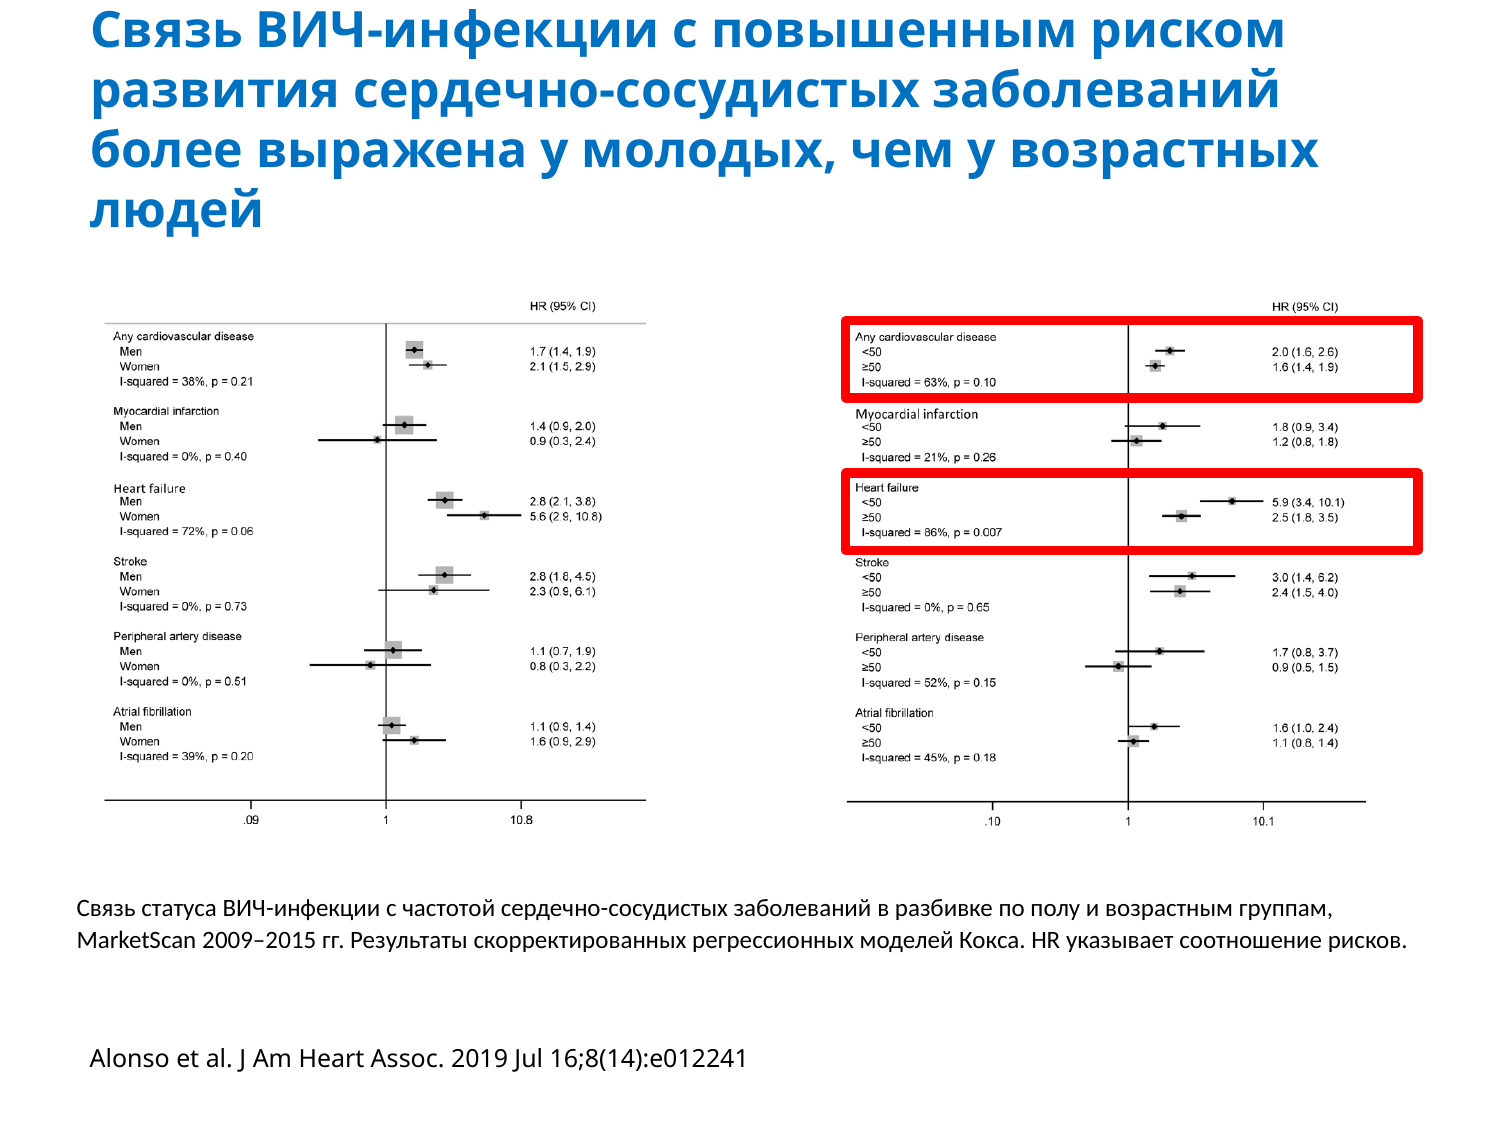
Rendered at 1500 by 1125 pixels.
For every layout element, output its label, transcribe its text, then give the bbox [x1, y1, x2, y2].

list Alonso et al. J Am Heart Assoc. 2019 Jul 16;8(14):e012241 [74, 1035, 1433, 1095]
title Связь ВИЧ-инфекции с повышенным риском развития сердечно-сосудистых заболеваний более выражена у молодых, чем у возрастных людей [75, 24, 1425, 212]
text_box Связь статуса ВИЧ-инфекции с частотой сердечно-сосудистых заболеваний в разбивке по полу и возрастным группам, MarketScan 2009–2015 гг. Результаты скорректированных регрессионных моделей Кокса. HR указывает соотношение рисков. [61, 882, 1425, 962]
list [845, 294, 1367, 831]
text_box [1371, 471, 1420, 552]
picture [91, 294, 649, 831]
text_box [1371, 318, 1420, 400]
